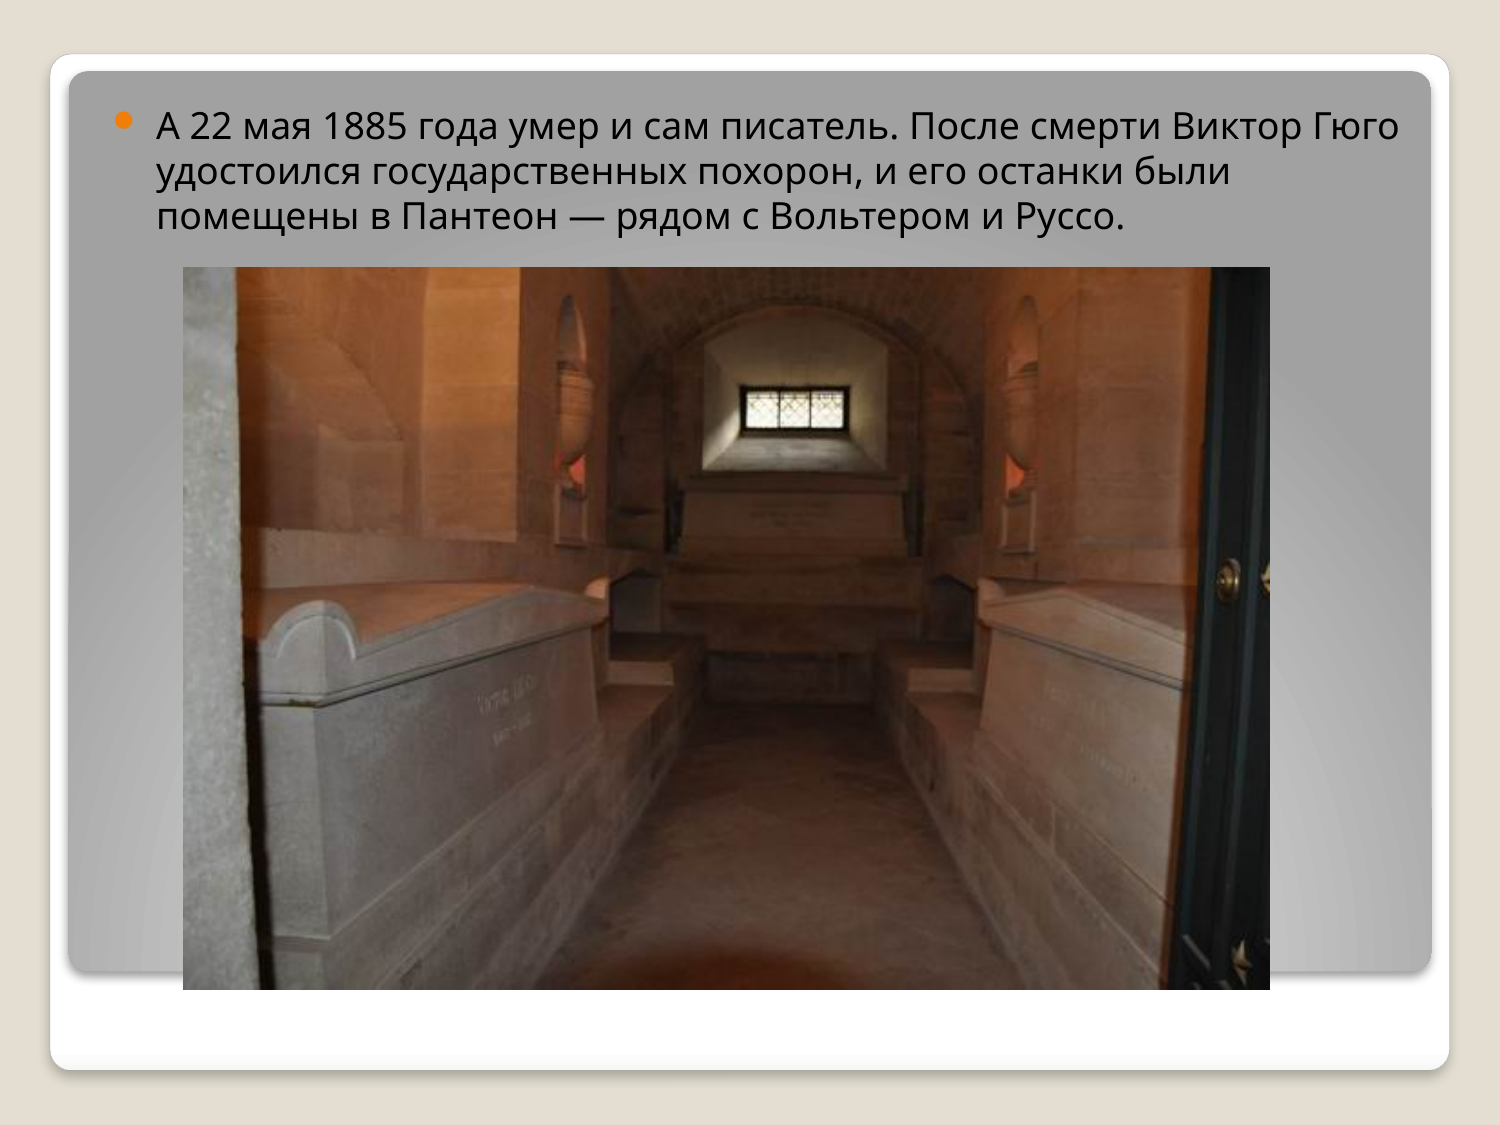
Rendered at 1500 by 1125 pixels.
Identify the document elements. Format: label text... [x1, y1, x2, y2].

list А 22 мая 1885 года умер и сам писатель. После смерти Виктор Гюго удостоился государственных похорон, и его останки были помещены в Пантеон — рядом с Вольтером и Руссо. [82, 86, 1425, 774]
picture [182, 266, 1270, 991]
